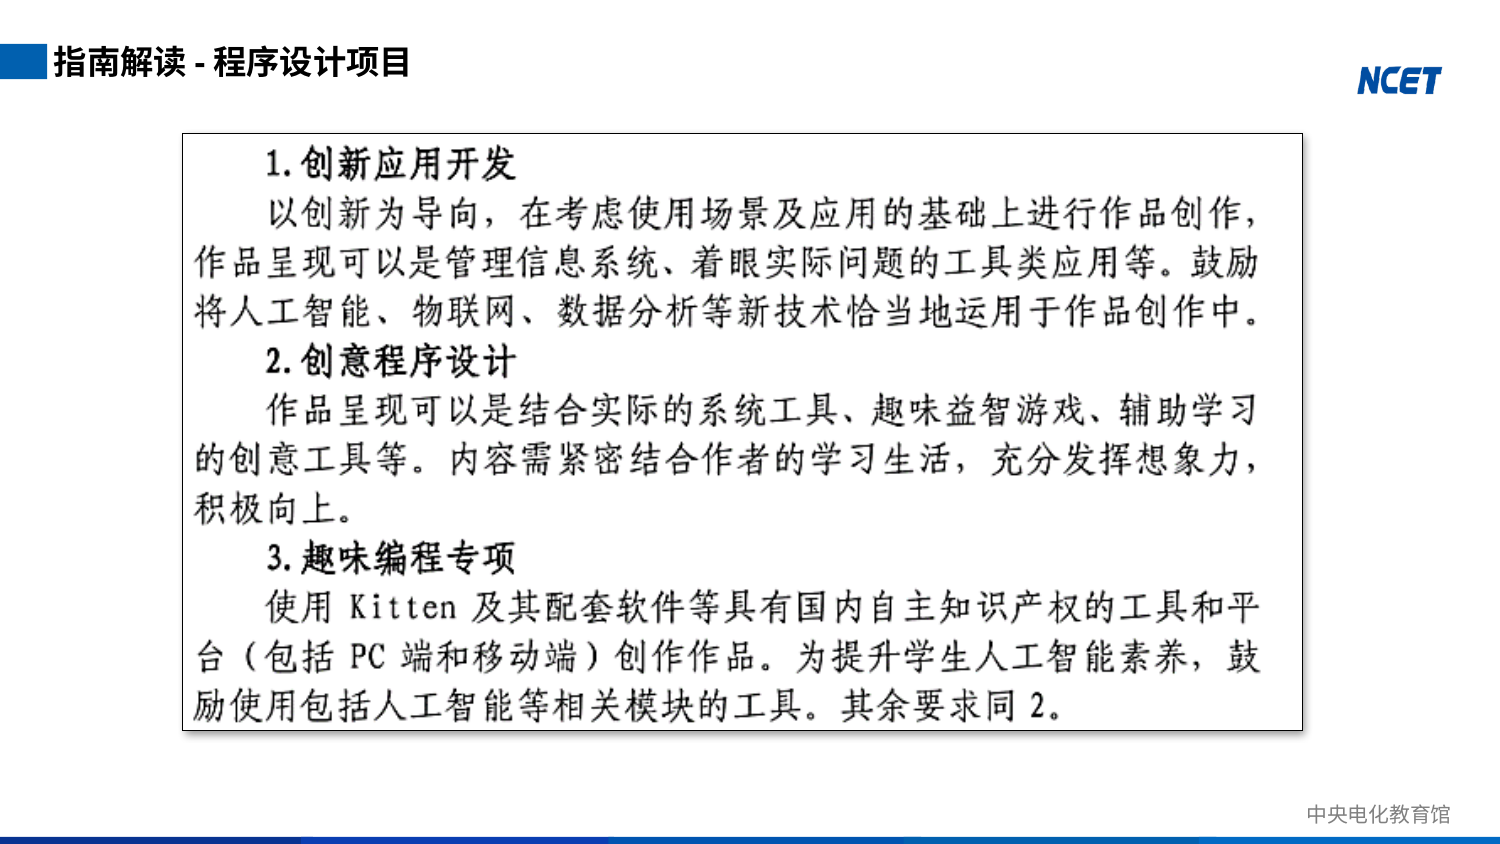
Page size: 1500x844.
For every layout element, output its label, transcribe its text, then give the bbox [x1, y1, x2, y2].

text_box 中央电化教育馆 [1291, 794, 1467, 835]
picture [1307, 65, 1495, 113]
text_box [0, 42, 49, 81]
title 指南解读-程序设计项目 [0, 27, 479, 96]
picture [182, 133, 1303, 731]
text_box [0, 836, 1500, 844]
